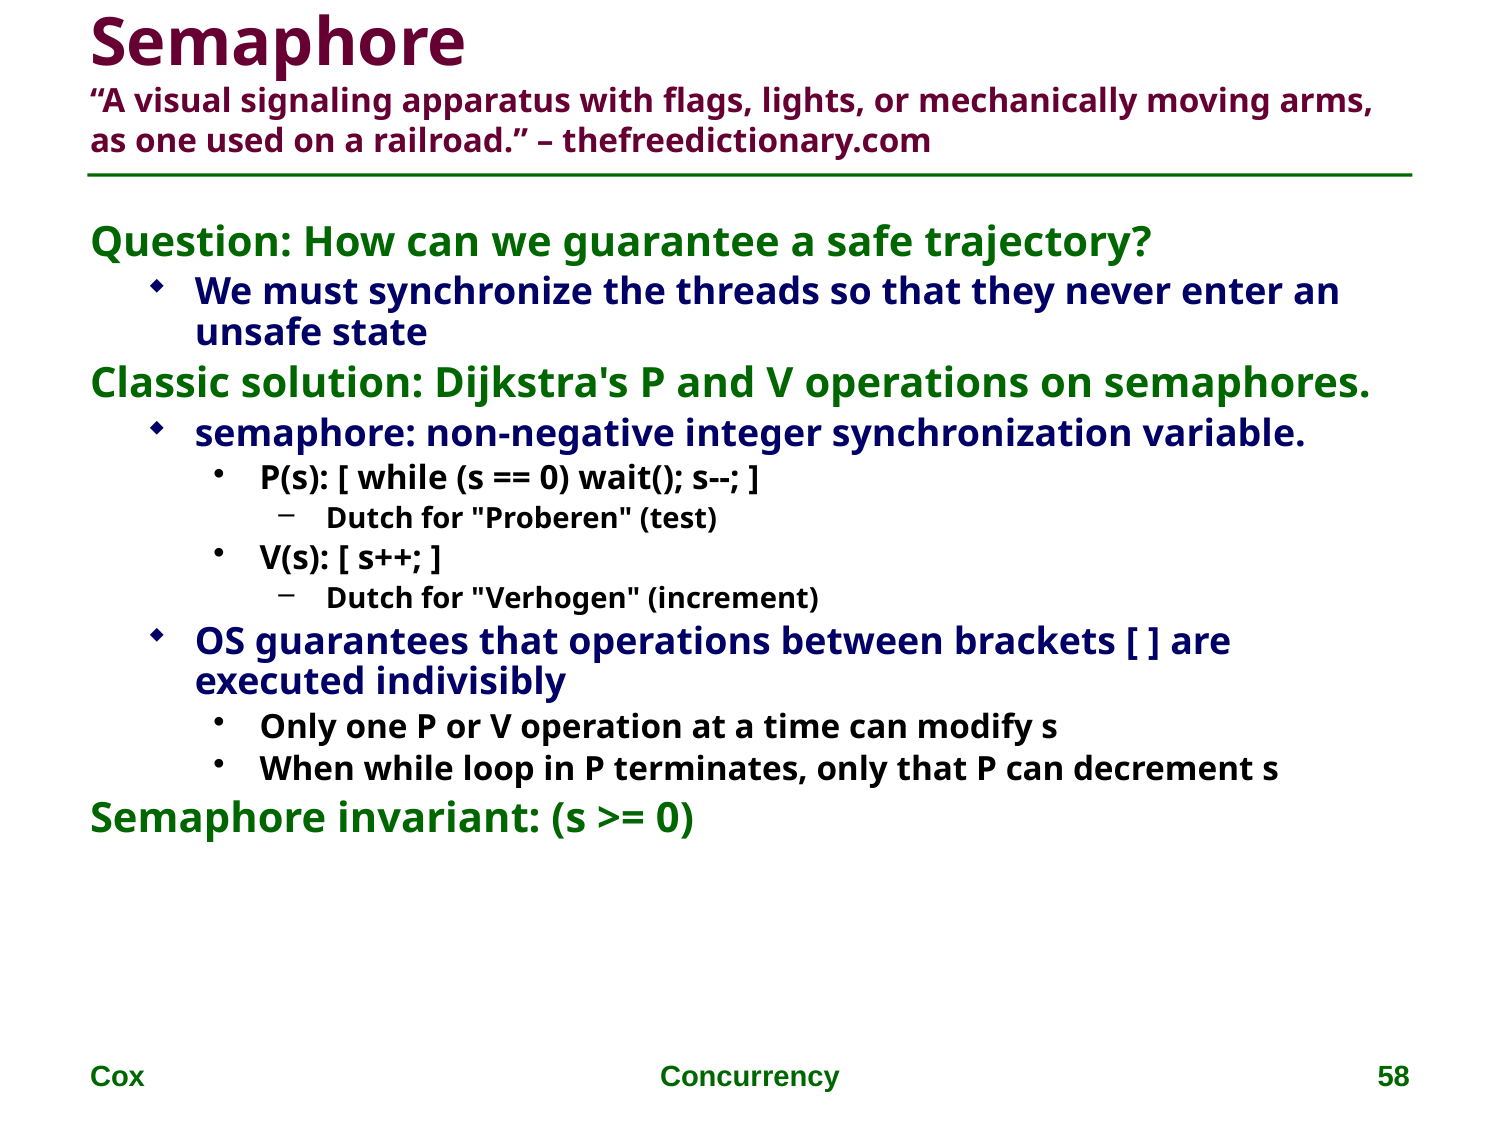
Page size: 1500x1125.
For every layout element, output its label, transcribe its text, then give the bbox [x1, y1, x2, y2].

slide_number 58 [1074, 1049, 1426, 1103]
list Question: How can we guarantee a safe trajectory? We must synchronize the threads so that they never enter an unsafe state Classic solution: Dijkstra's P and V operations on semaphores. semaphore: non-negative integer synchronization variable. P(s): [ while (s == 0) wait(); s--; ] Dutch for "Proberen" (test) V(s): [ s++; ] Dutch for "Verhogen" (increment) OS guarantees that operations between brackets [ ] are executed indivisibly Only one P or V operation at a time can modify s When while loop in P terminates, only that P can decrement s Semaphore invariant: (s >= 0) [75, 212, 1425, 1005]
slide_number Cox [74, 1049, 426, 1103]
footer Concurrency [512, 1049, 988, 1103]
title Semaphore “A visual signaling apparatus with flags, lights, or mechanically moving arms, as one used on a railroad.” – thefreedictionary.com [75, 20, 1425, 138]
